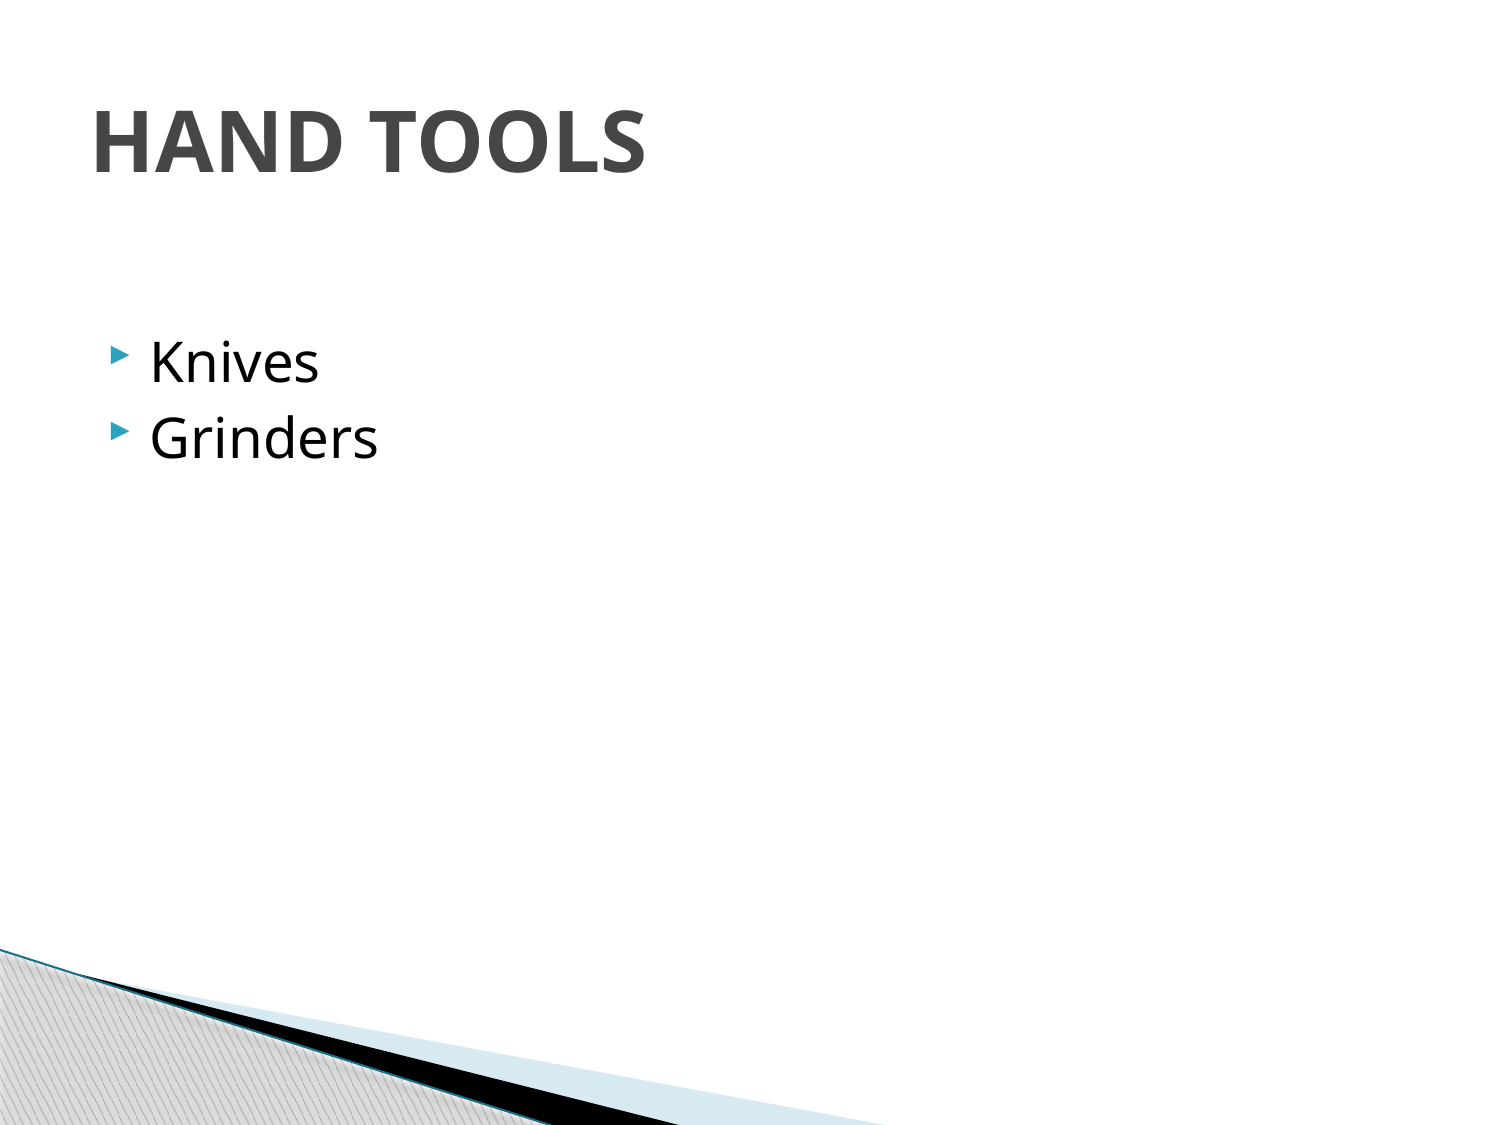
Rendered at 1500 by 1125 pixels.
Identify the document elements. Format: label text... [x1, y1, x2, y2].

title HAND TOOLS [75, 45, 1425, 233]
list Knives Grinders [75, 243, 1425, 986]
